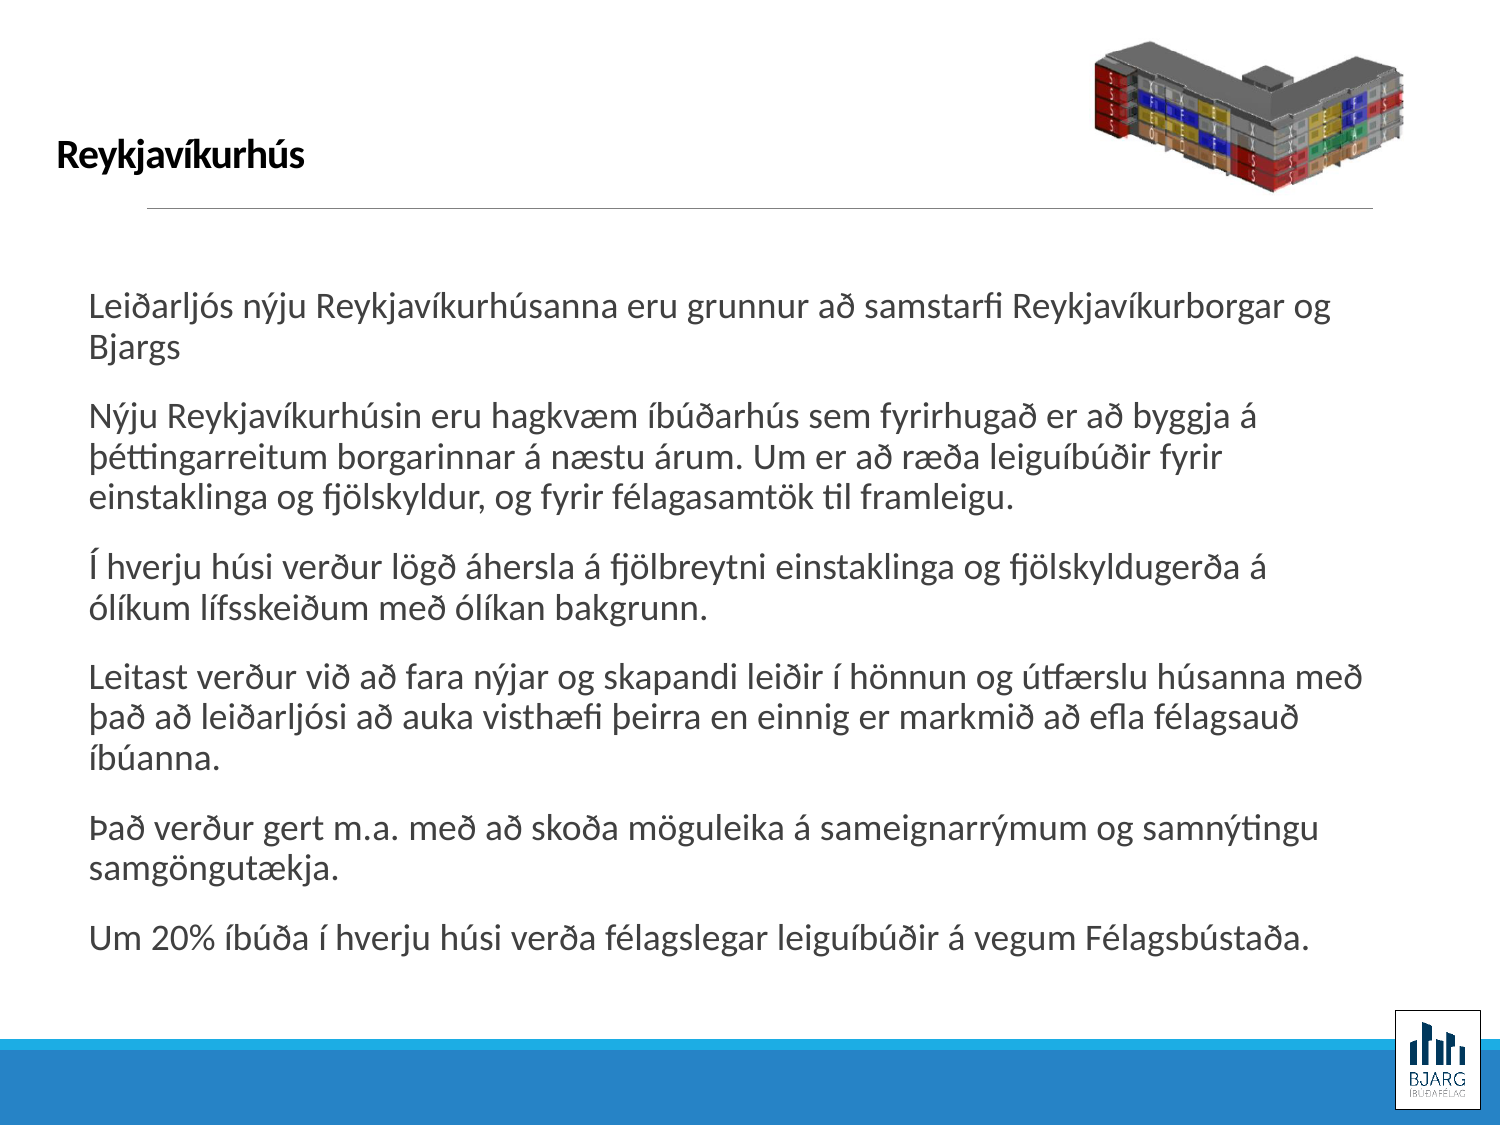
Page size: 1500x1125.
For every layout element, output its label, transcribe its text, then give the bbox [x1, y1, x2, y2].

title Reykjavíkurhús [41, 104, 1065, 185]
list Leiðarljós nýju Reykjavíkurhúsanna eru grunnur að samstarfi Reykjavíkurborgar og Bjargs Nýju Reykjavíkurhúsin eru hagkvæm íbúðarhús sem fyrirhugað er að byggja á þéttingarreitum borgarinnar á næstu árum. Um er að ræða leiguíbúðir fyrir einstaklinga og fjölskyldur, og fyrir félagasamtök til framleigu. Í hverju húsi verður lögð áhersla á fjölbreytni einstaklinga og fjölskyldugerða á ólíkum lífsskeiðum með ólíkan bakgrunn. Leitast verður við að fara nýjar og skapandi leiðir í hönnun og útfærslu húsanna með það að leiðarljósi að auka visthæfi þeirra en einnig er markmið að efla félagsauð íbúanna. Það verður gert m.a. með að skoða möguleika á sameignarrýmum og samnýtingu samgöngutækja. Um 20% íbúða í hverju húsi verða félagslegar leiguíbúðir á vegum Félagsbústaða. [88, 278, 1376, 1045]
picture [1395, 1010, 1481, 1110]
picture [1068, 20, 1421, 209]
